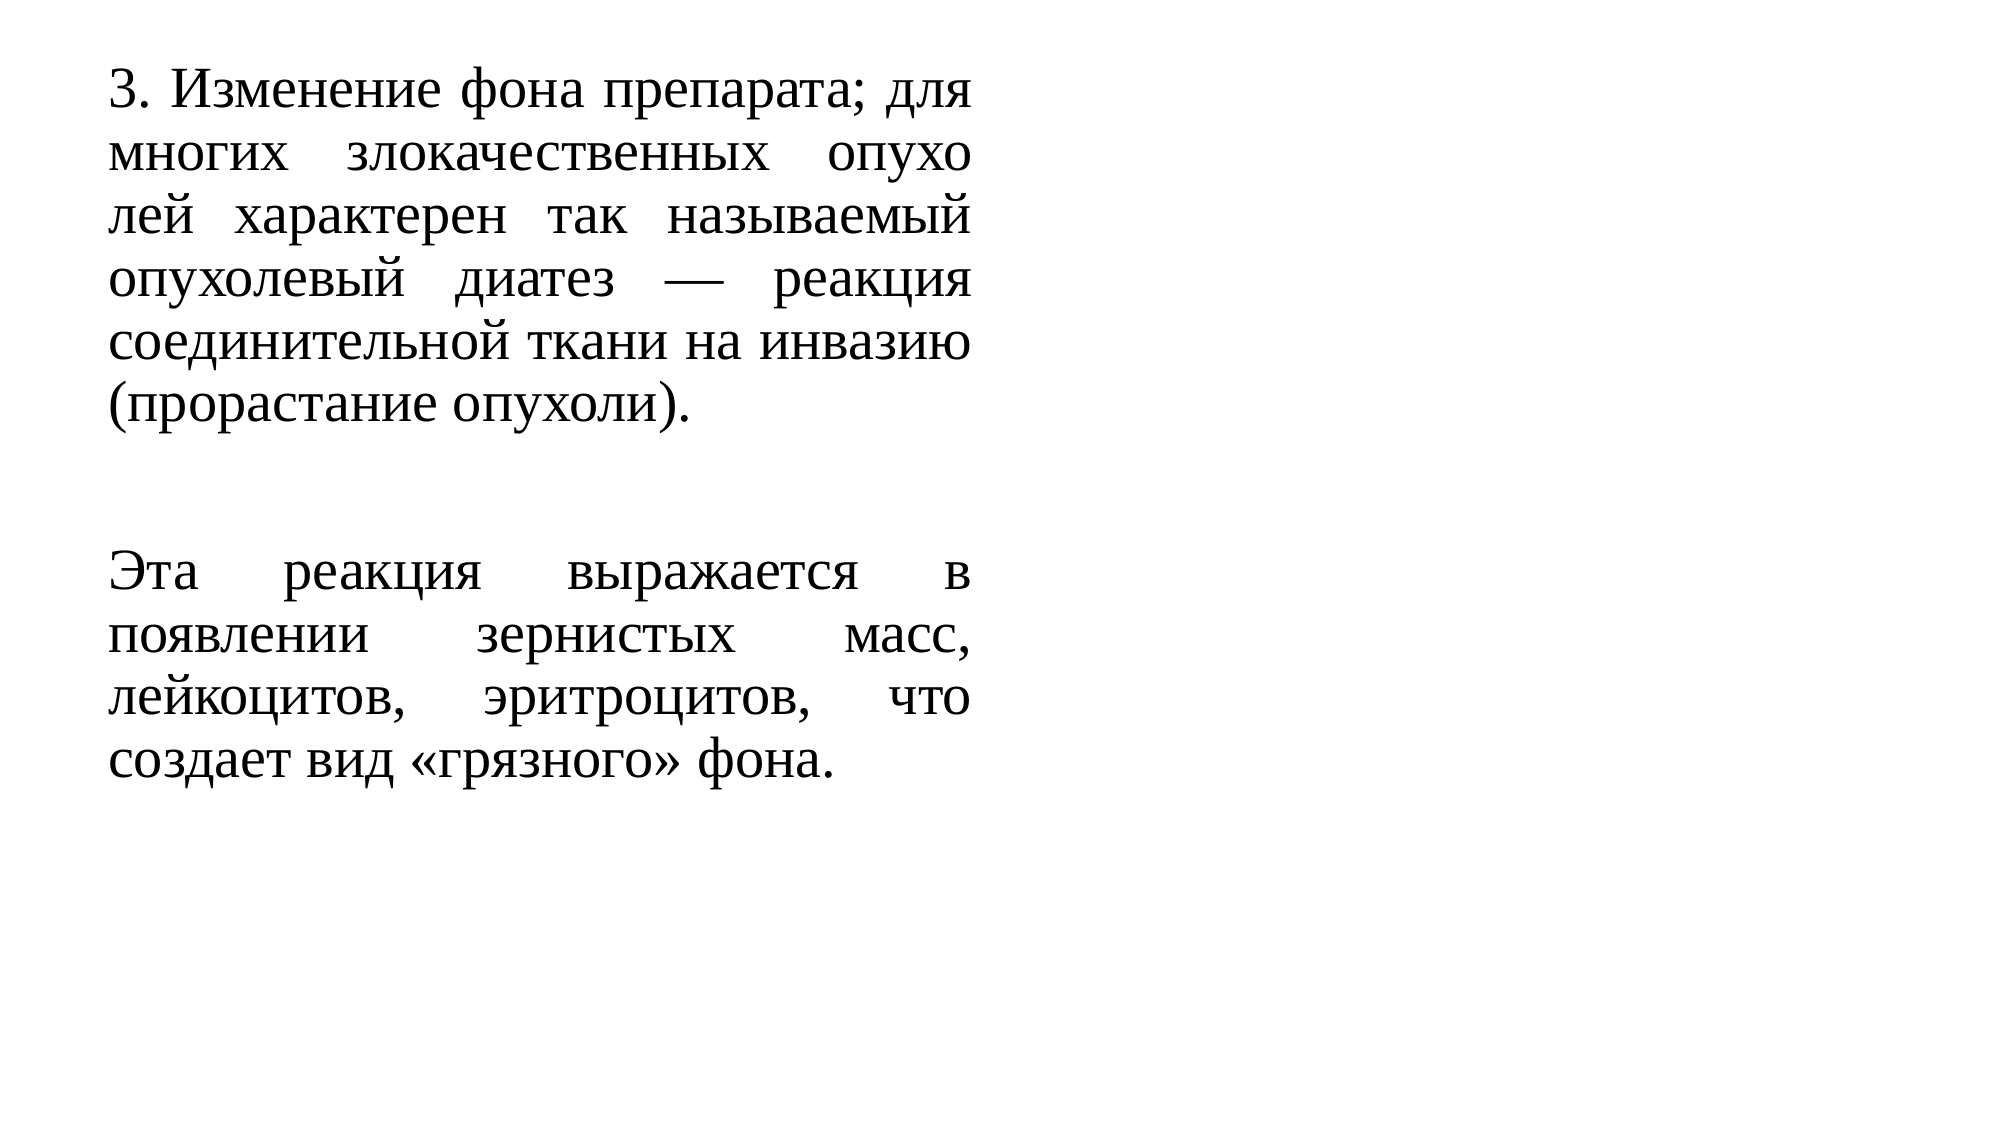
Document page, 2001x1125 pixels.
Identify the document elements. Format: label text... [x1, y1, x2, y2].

list 3. Изменение фона препарата; для многих злокачественных опухо­лей характерен так называемый опухолевый диатез — реакция соеди­нительной ткани на инвазию (прорастание опухоли). Эта реакция выражается в появлении зернистых масс, лейкоцитов, эритроцитов, что создает вид «грязного» фона. [93, 50, 988, 1014]
